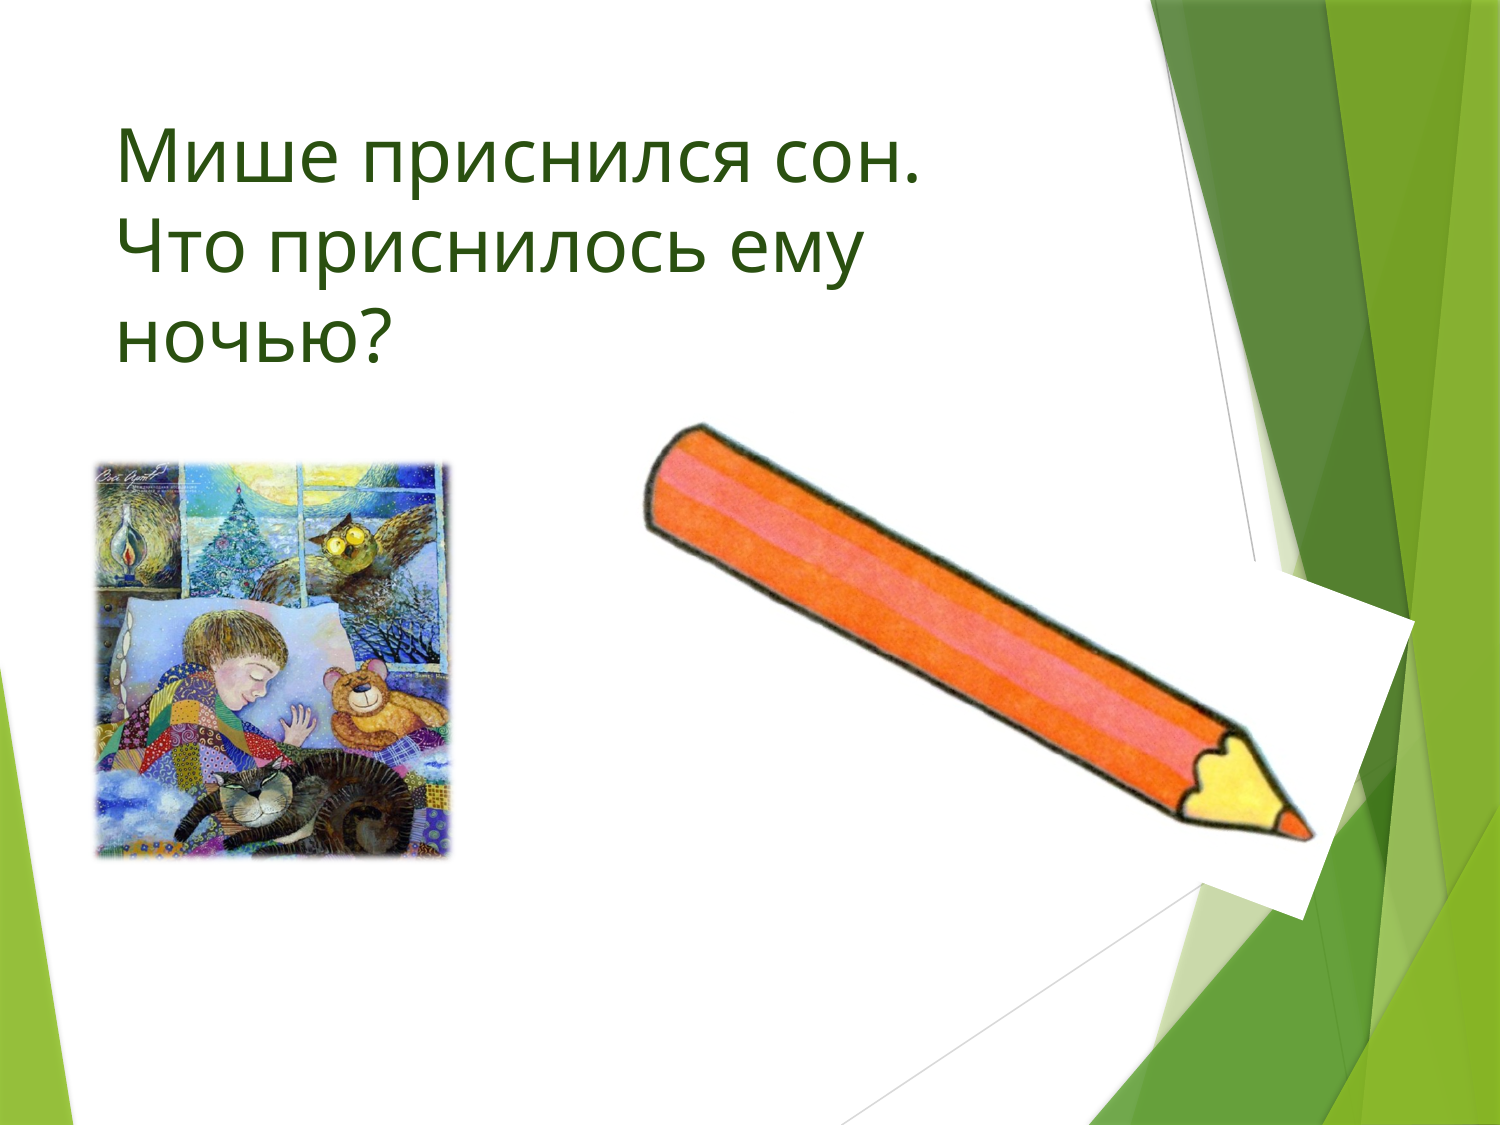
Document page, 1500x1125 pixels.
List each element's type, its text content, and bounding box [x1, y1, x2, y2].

picture [573, 347, 1415, 921]
picture [87, 455, 457, 866]
title Мише приснился сон. Что приснилось ему ночью? [99, 99, 1142, 317]
